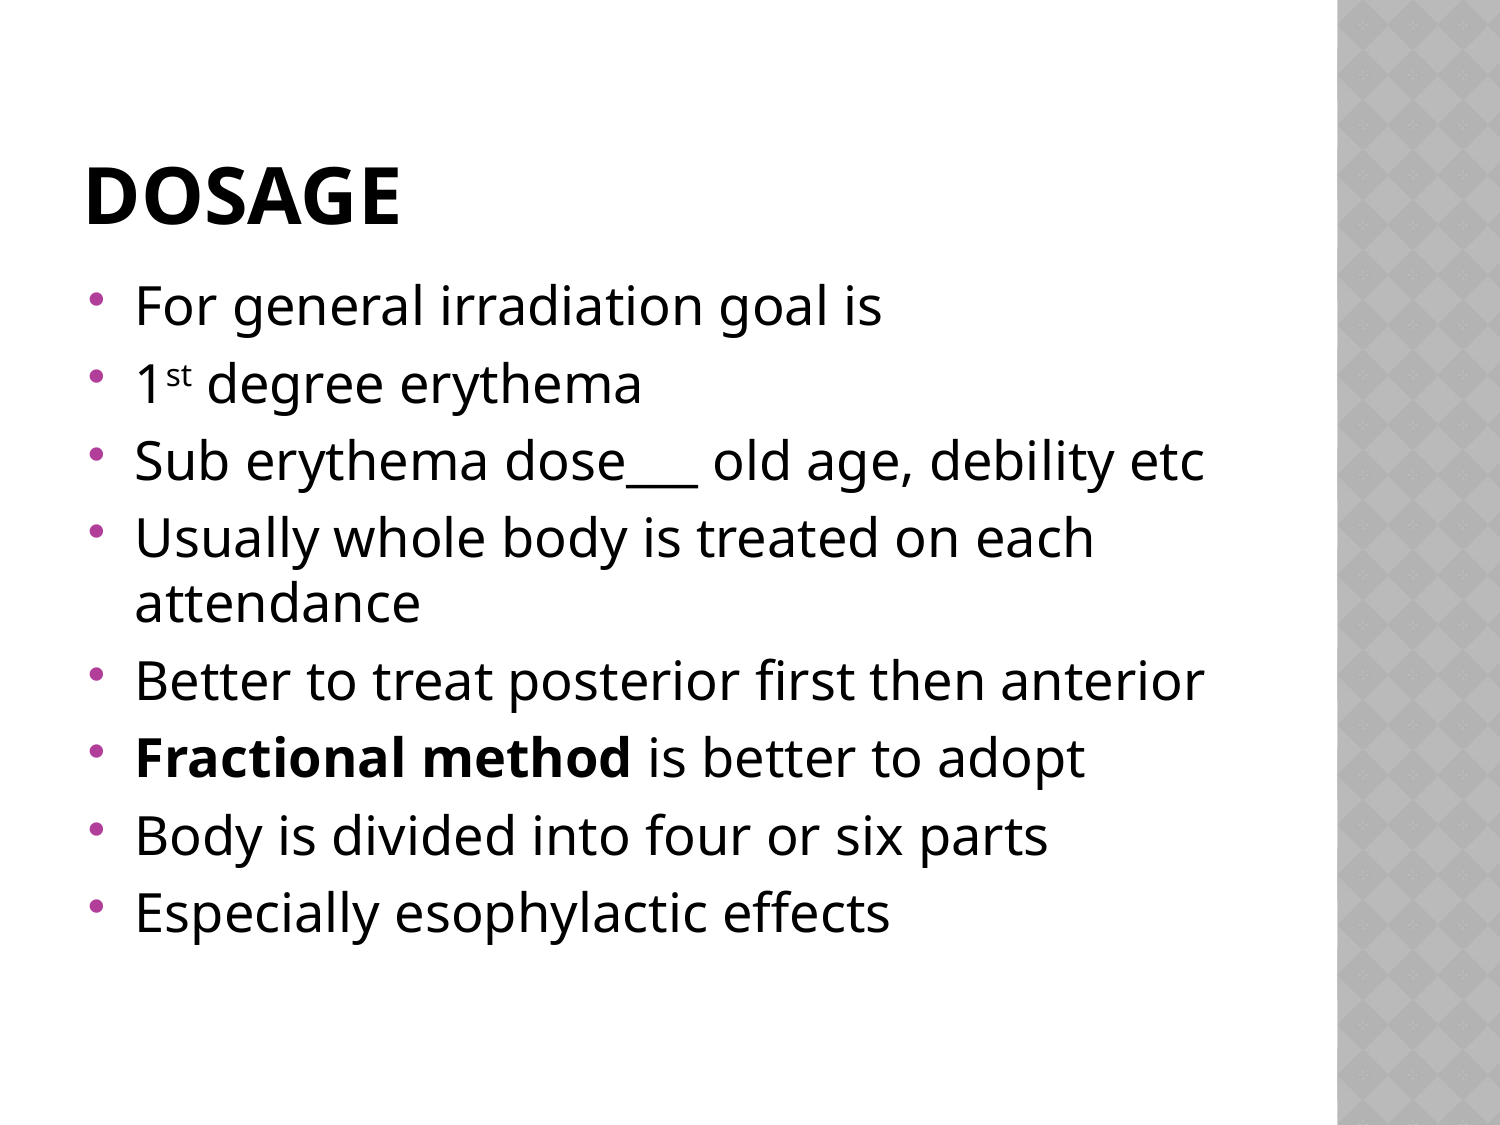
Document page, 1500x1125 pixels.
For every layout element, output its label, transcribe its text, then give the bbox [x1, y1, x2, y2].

list For general irradiation goal is 1st degree erythema Sub erythema dose___ old age, debility etc Usually whole body is treated on each attendance Better to treat posterior first then anterior Fractional method is better to adopt Body is divided into four or six parts Especially esophylactic effects [75, 264, 1263, 1059]
title dosage [75, 52, 1263, 240]
